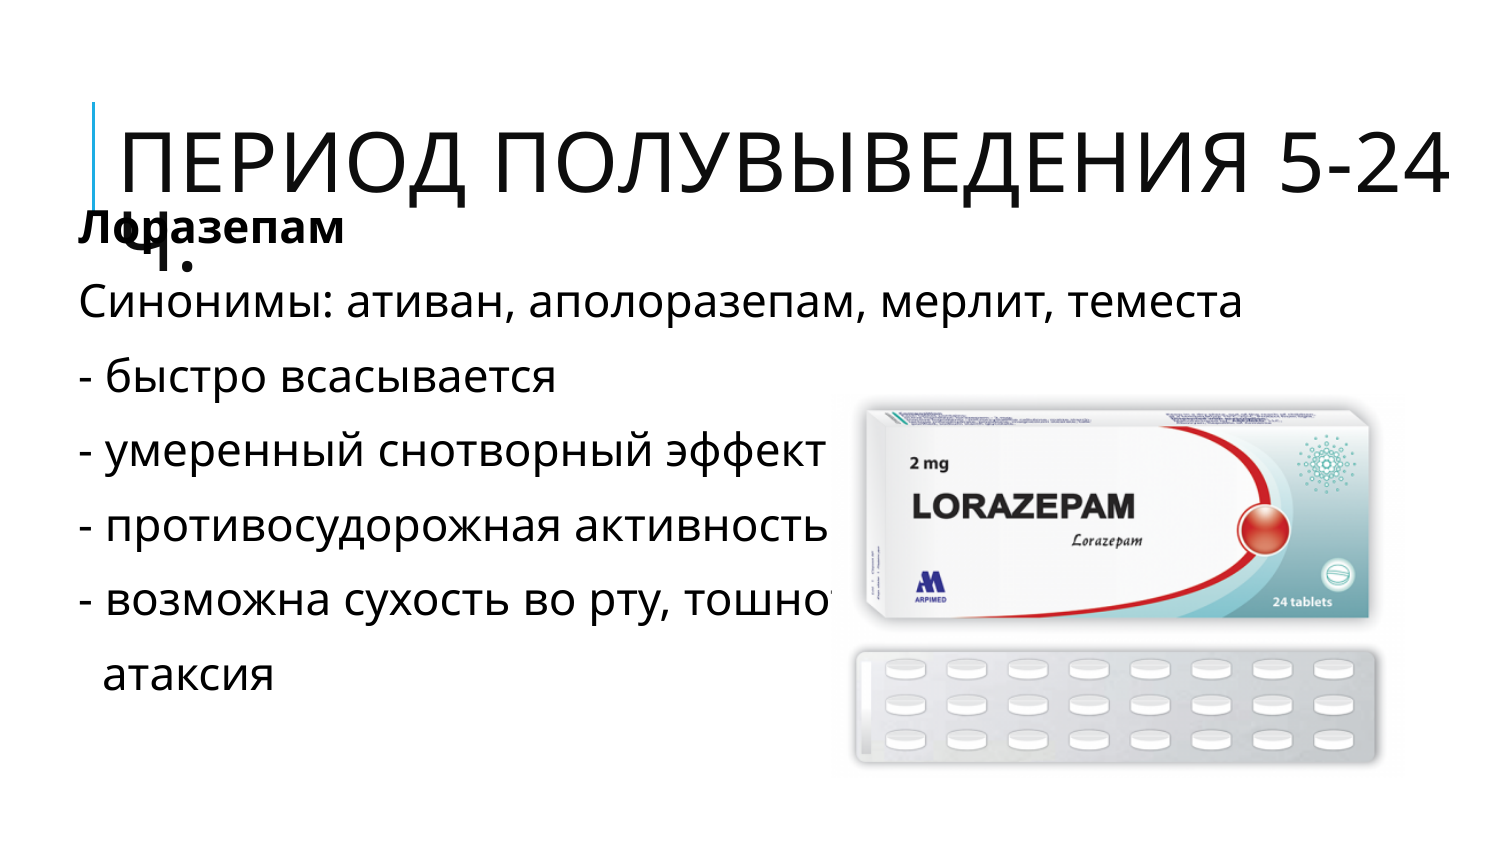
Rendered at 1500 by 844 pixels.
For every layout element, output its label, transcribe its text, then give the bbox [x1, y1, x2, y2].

picture [831, 394, 1405, 778]
title Период полувыведения 5-24 ч. [102, 113, 1500, 207]
list Лоразепам Синонимы: ативан, аполоразепам, мерлит, теместа - быстро всасывается - умеренный снотворный эффект - противосудорожная активность - возможна сухость во рту, тошнота, атаксия [51, 189, 1449, 750]
